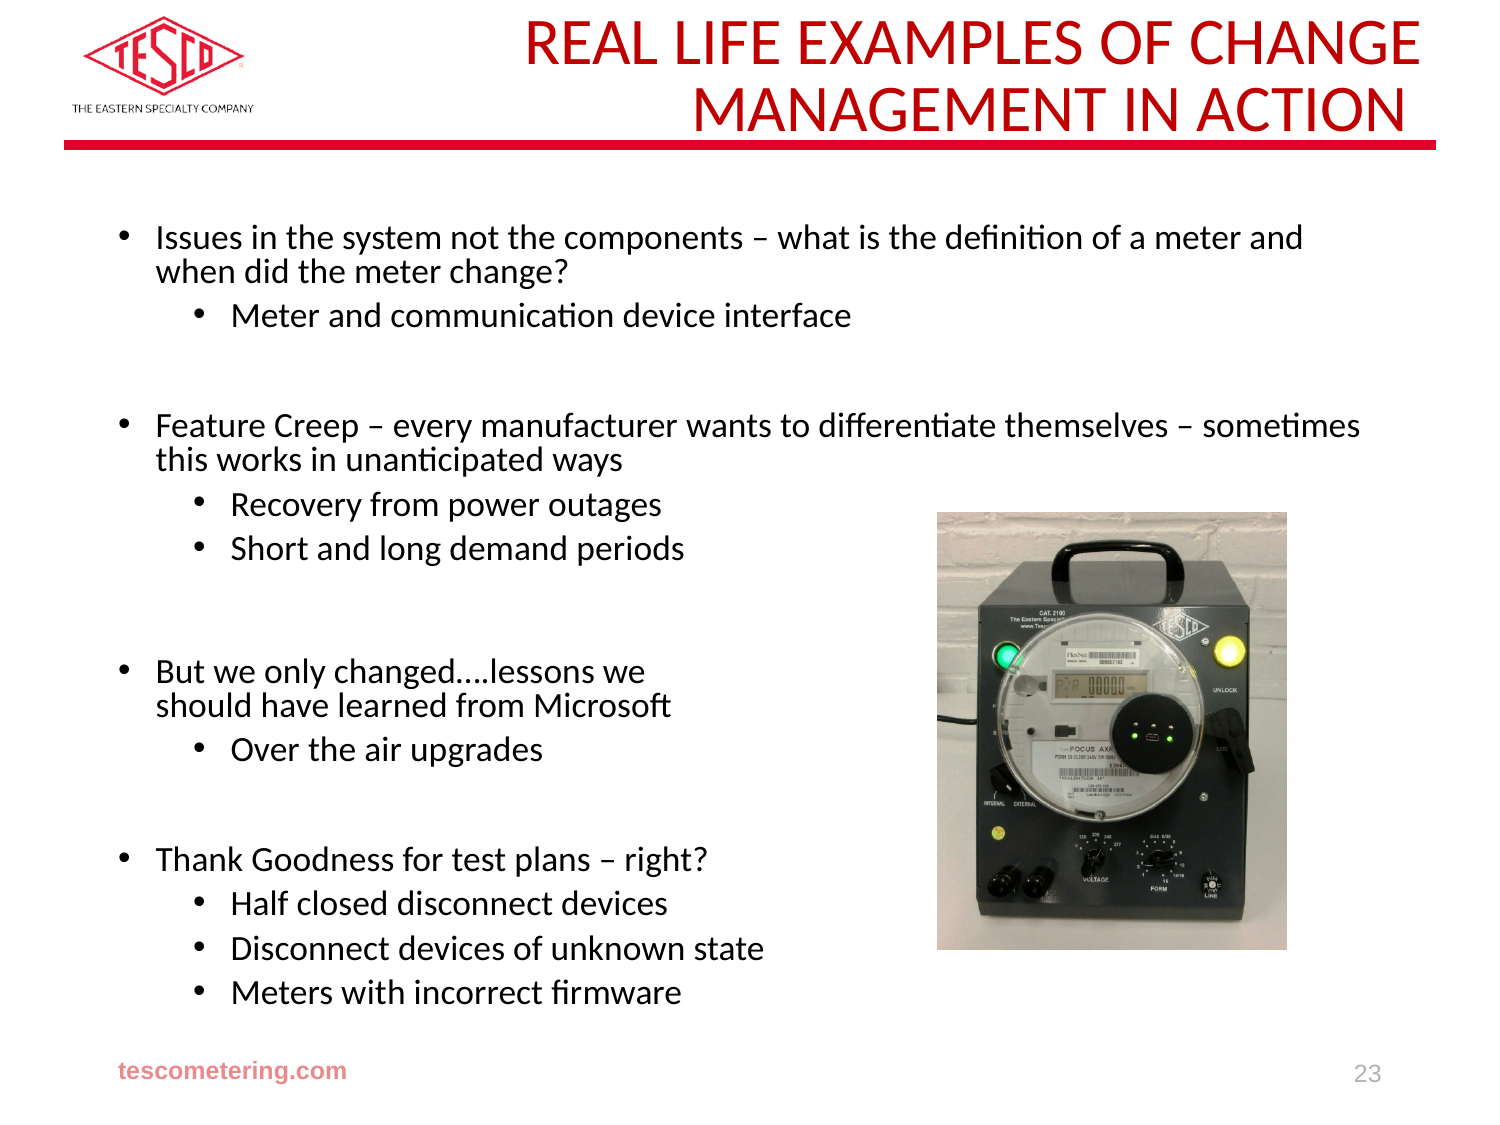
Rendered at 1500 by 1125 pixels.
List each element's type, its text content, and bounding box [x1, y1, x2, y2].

picture [72, 9, 256, 121]
slide_number 23 [1059, 1042, 1397, 1103]
list Issues in the system not the components – what is the definition of a meter and when did the meter change? Meter and communication device interface Feature Creep – every manufacturer wants to differentiate themselves – sometimes this works in unanticipated ways Recovery from power outages Short and long demand periods But we only changed….lessons we should have learned from Microsoft Over the air upgrades Thank Goodness for test plans – right? Half closed disconnect devices Disconnect devices of unknown state Meters with incorrect firmware [103, 214, 1397, 1010]
title Real Life Examples of Change Management in Action [255, 22, 1438, 134]
picture [937, 512, 1287, 950]
footer tescometering.com [103, 1039, 610, 1100]
